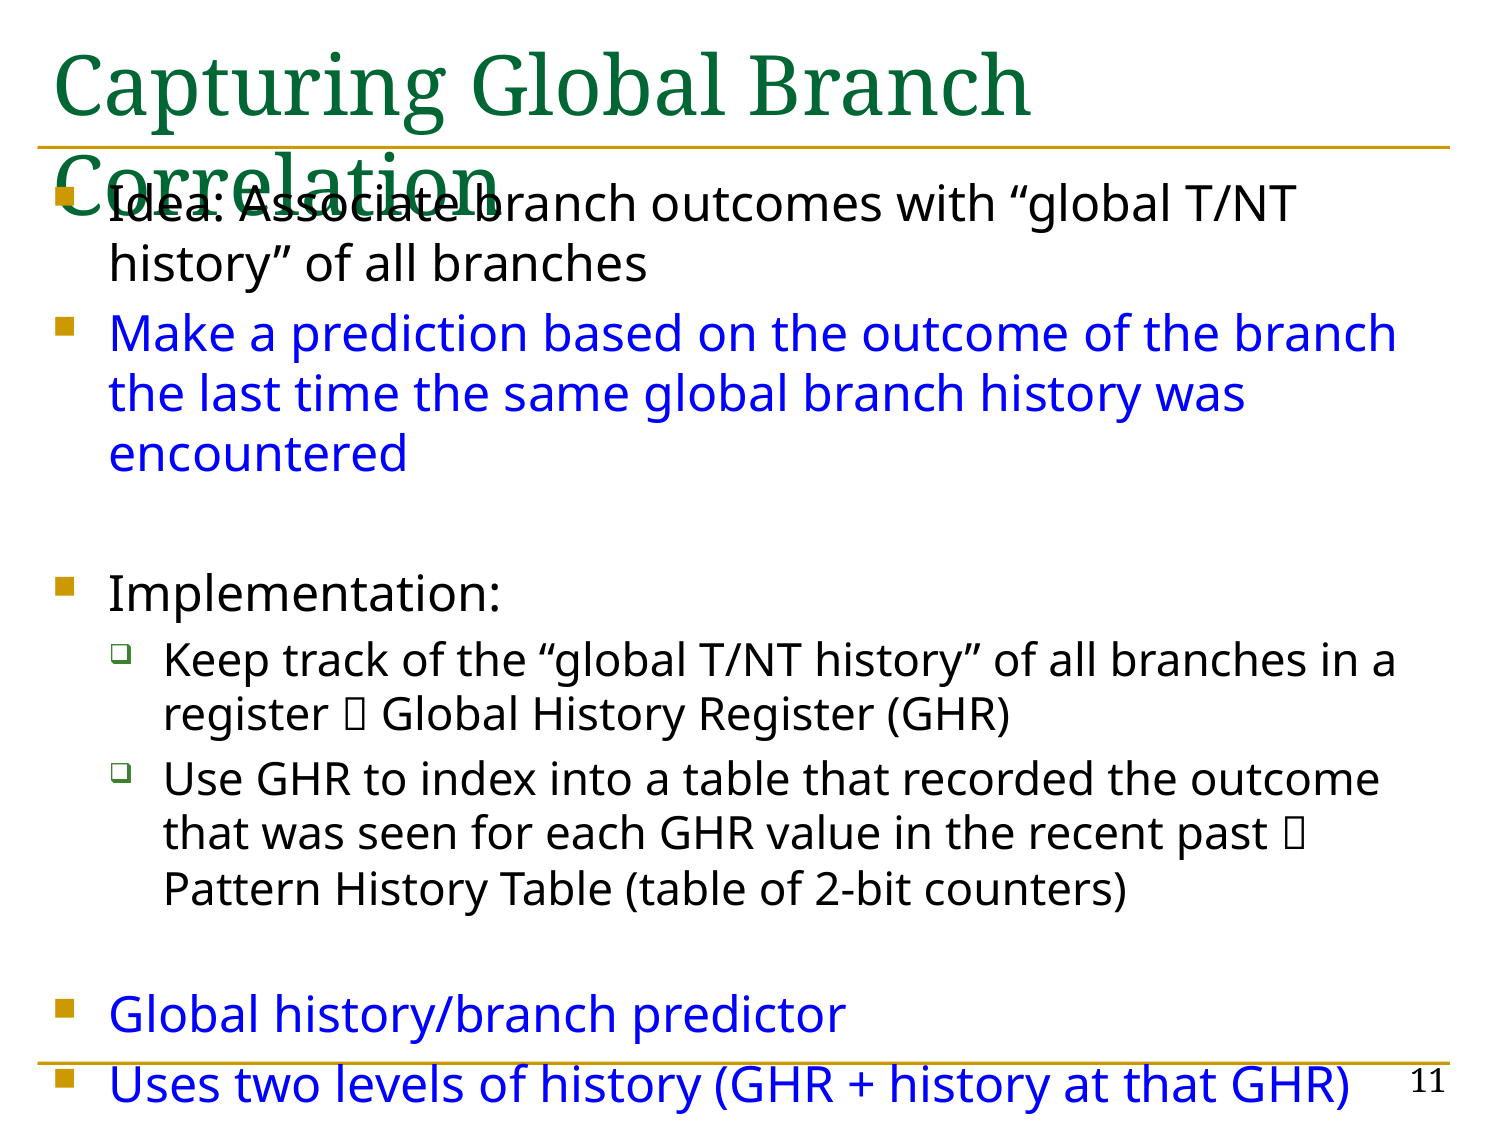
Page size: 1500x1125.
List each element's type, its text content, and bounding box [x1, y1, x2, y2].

title Capturing Global Branch Correlation [37, 24, 1450, 163]
list Idea: Associate branch outcomes with “global T/NT history” of all branches Make a prediction based on the outcome of the branch the last time the same global branch history was encountered Implementation: Keep track of the “global T/NT history” of all branches in a register  Global History Register (GHR) Use GHR to index into a table that recorded the outcome that was seen for each GHR value in the recent past  Pattern History Table (table of 2-bit counters) Global history/branch predictor Uses two levels of history (GHR + history at that GHR) [37, 163, 1488, 1016]
slide_number 11 [1111, 1036, 1462, 1112]
